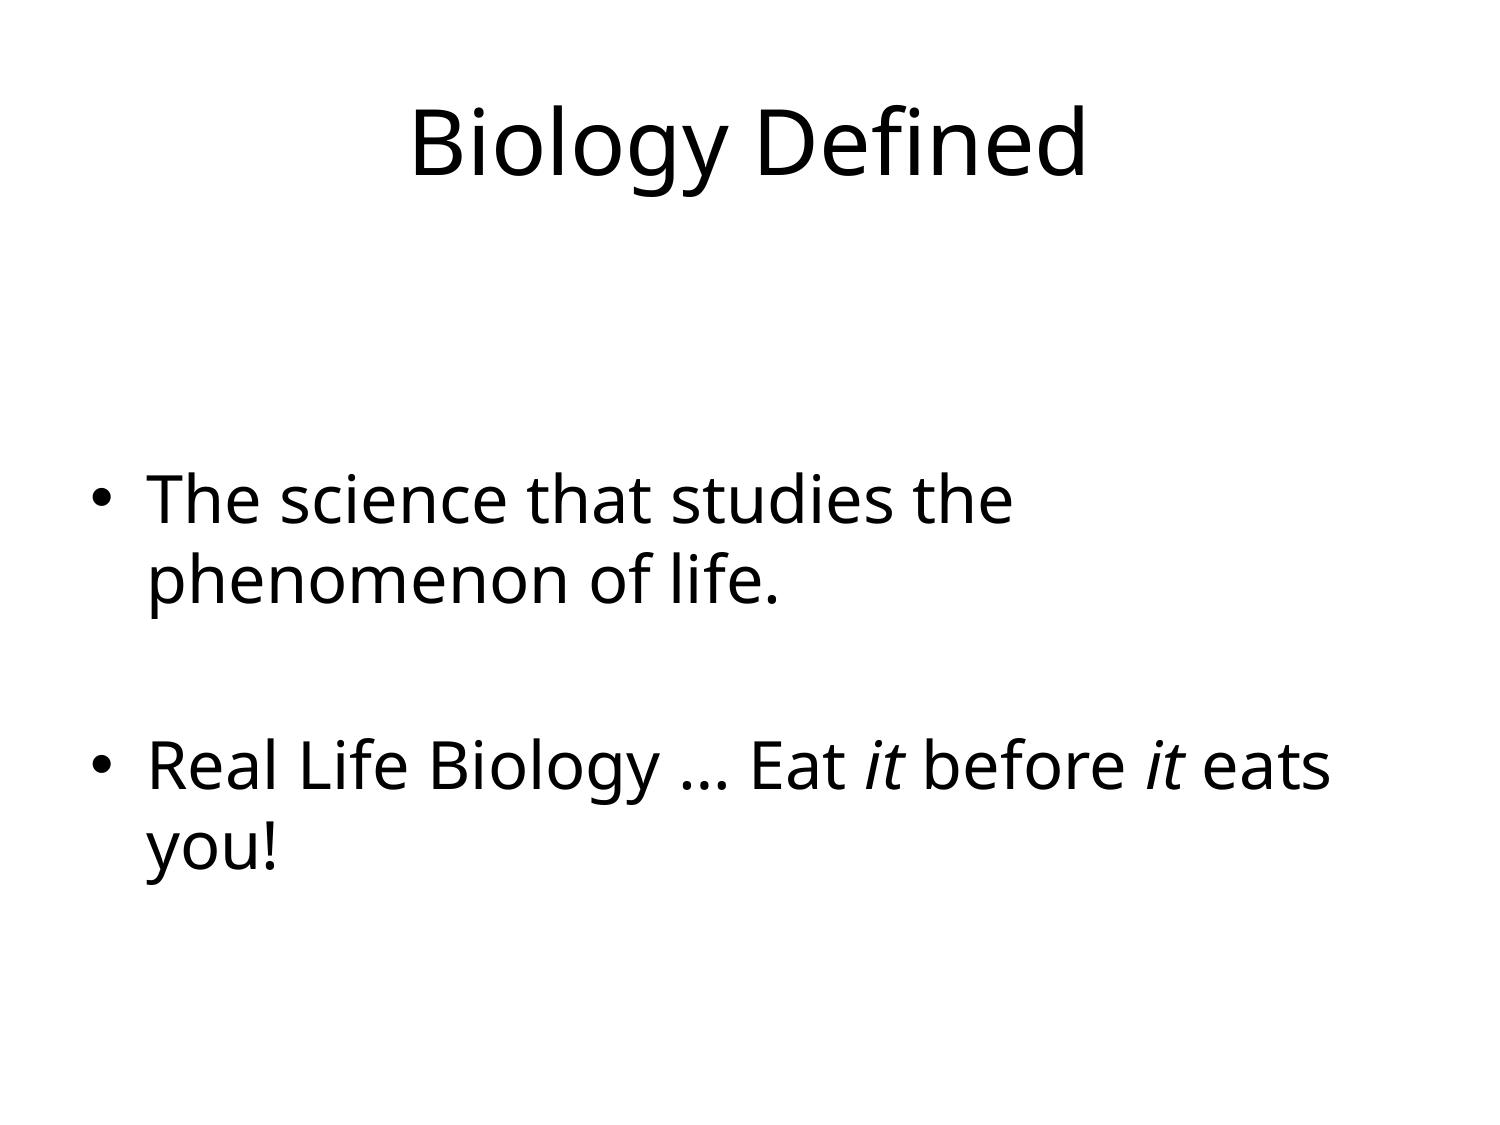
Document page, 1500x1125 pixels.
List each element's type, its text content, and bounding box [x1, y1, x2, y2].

list The science that studies the phenomenon of life. Real Life Biology … Eat it before it eats you! [75, 262, 1425, 1005]
title Biology Defined [75, 45, 1425, 233]
